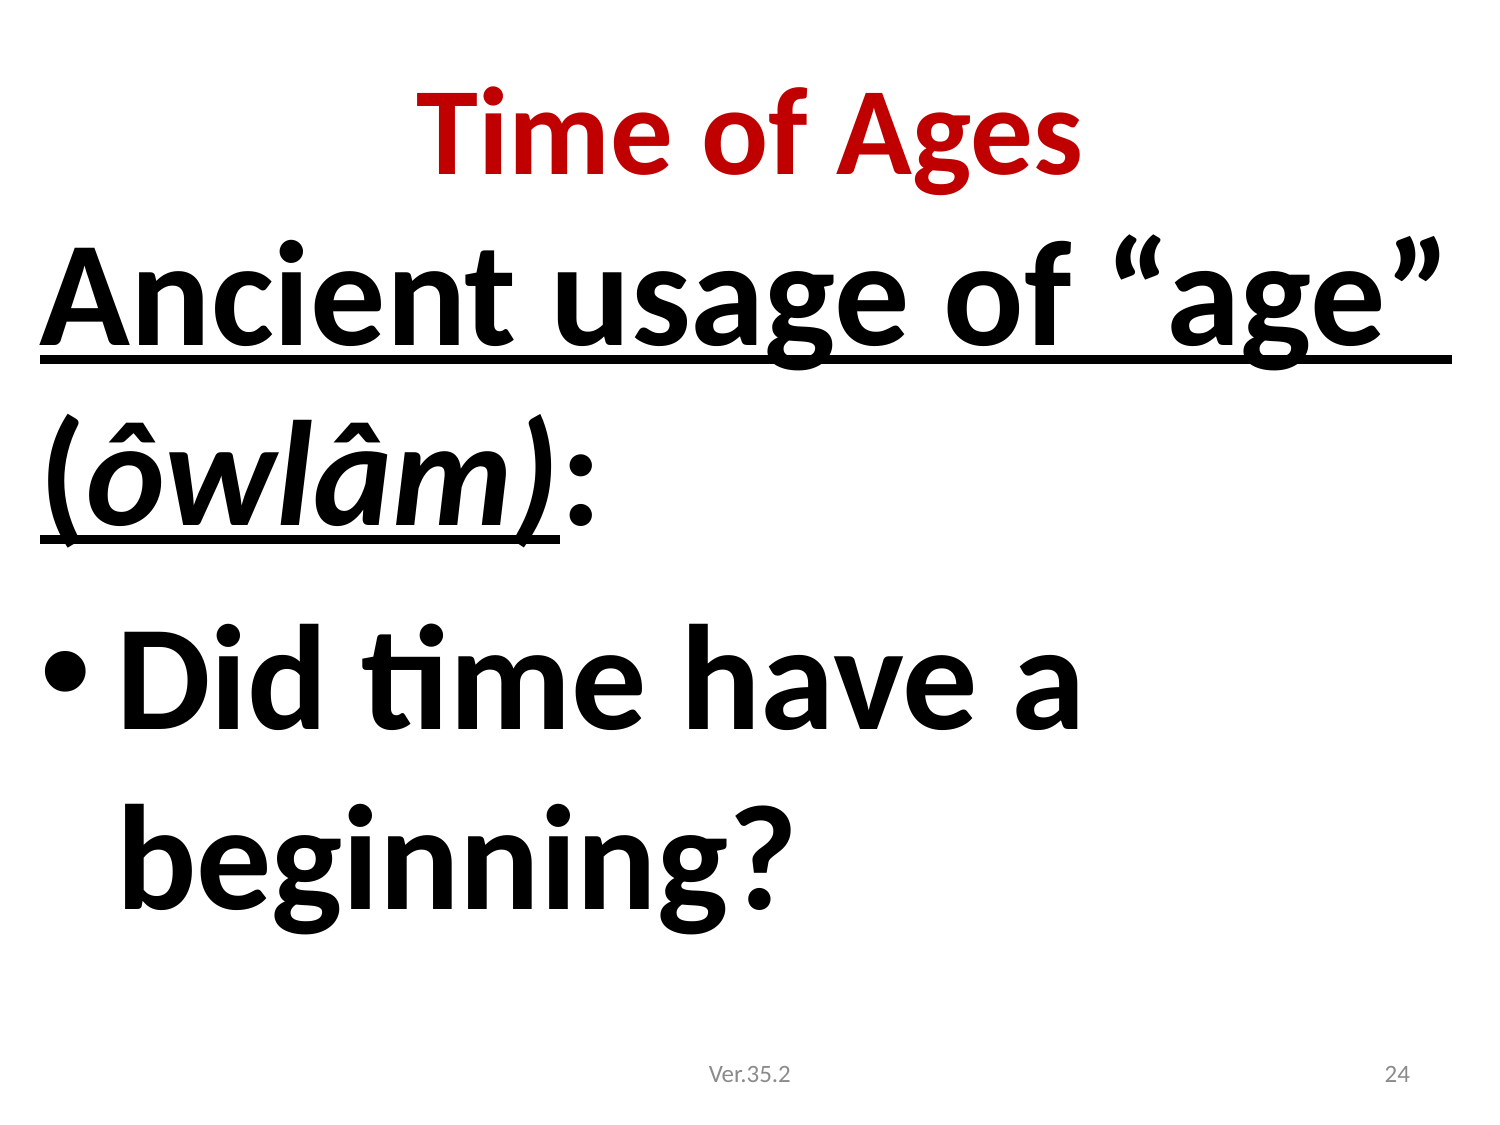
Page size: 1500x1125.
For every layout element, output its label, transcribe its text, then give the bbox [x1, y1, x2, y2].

subtitle Ancient usage of “age” (ôwlâm): Did time have a beginning? [24, 187, 1500, 1051]
footer Ver.35.2 [512, 1042, 988, 1103]
title Time of Ages [112, 62, 1388, 187]
slide_number 24 [1074, 1042, 1425, 1103]
